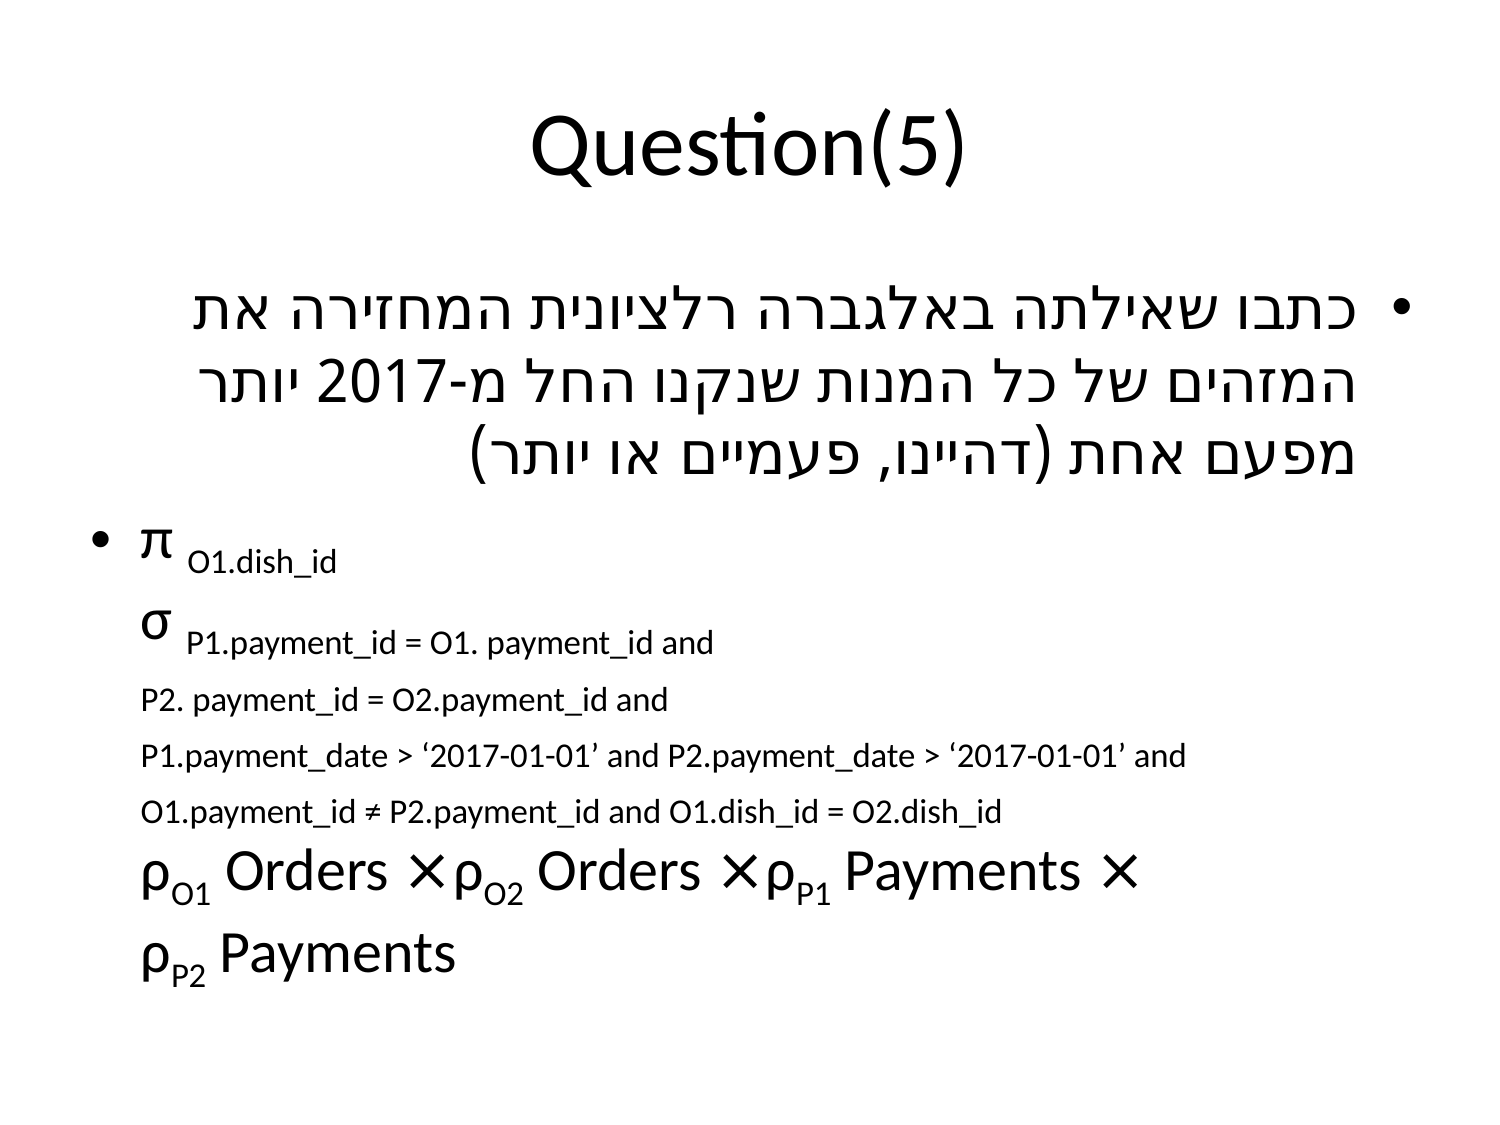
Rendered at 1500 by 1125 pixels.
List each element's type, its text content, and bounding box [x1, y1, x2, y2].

title Question(5) [75, 45, 1425, 233]
list כתבו שאילתה באלגברה רלציונית המחזירה את המזהים של כל המנות שנקנו החל מ-2017 יותר מפעם אחת (דהיינו, פעמיים או יותר) π O1.dish_id σ P1.payment_id = O1. payment_id and P2. payment_id = O2.payment_id and P1.payment_date > ‘2017-01-01’ and P2.payment_date > ‘2017-01-01’ and O1.payment_id ≠ P2.payment_id and O1.dish_id = O2.dish_id ρO1 Orders ⨯ρO2 Orders ⨯ρP1 Payments ⨯ ρP2 Payments [75, 262, 1425, 1005]
